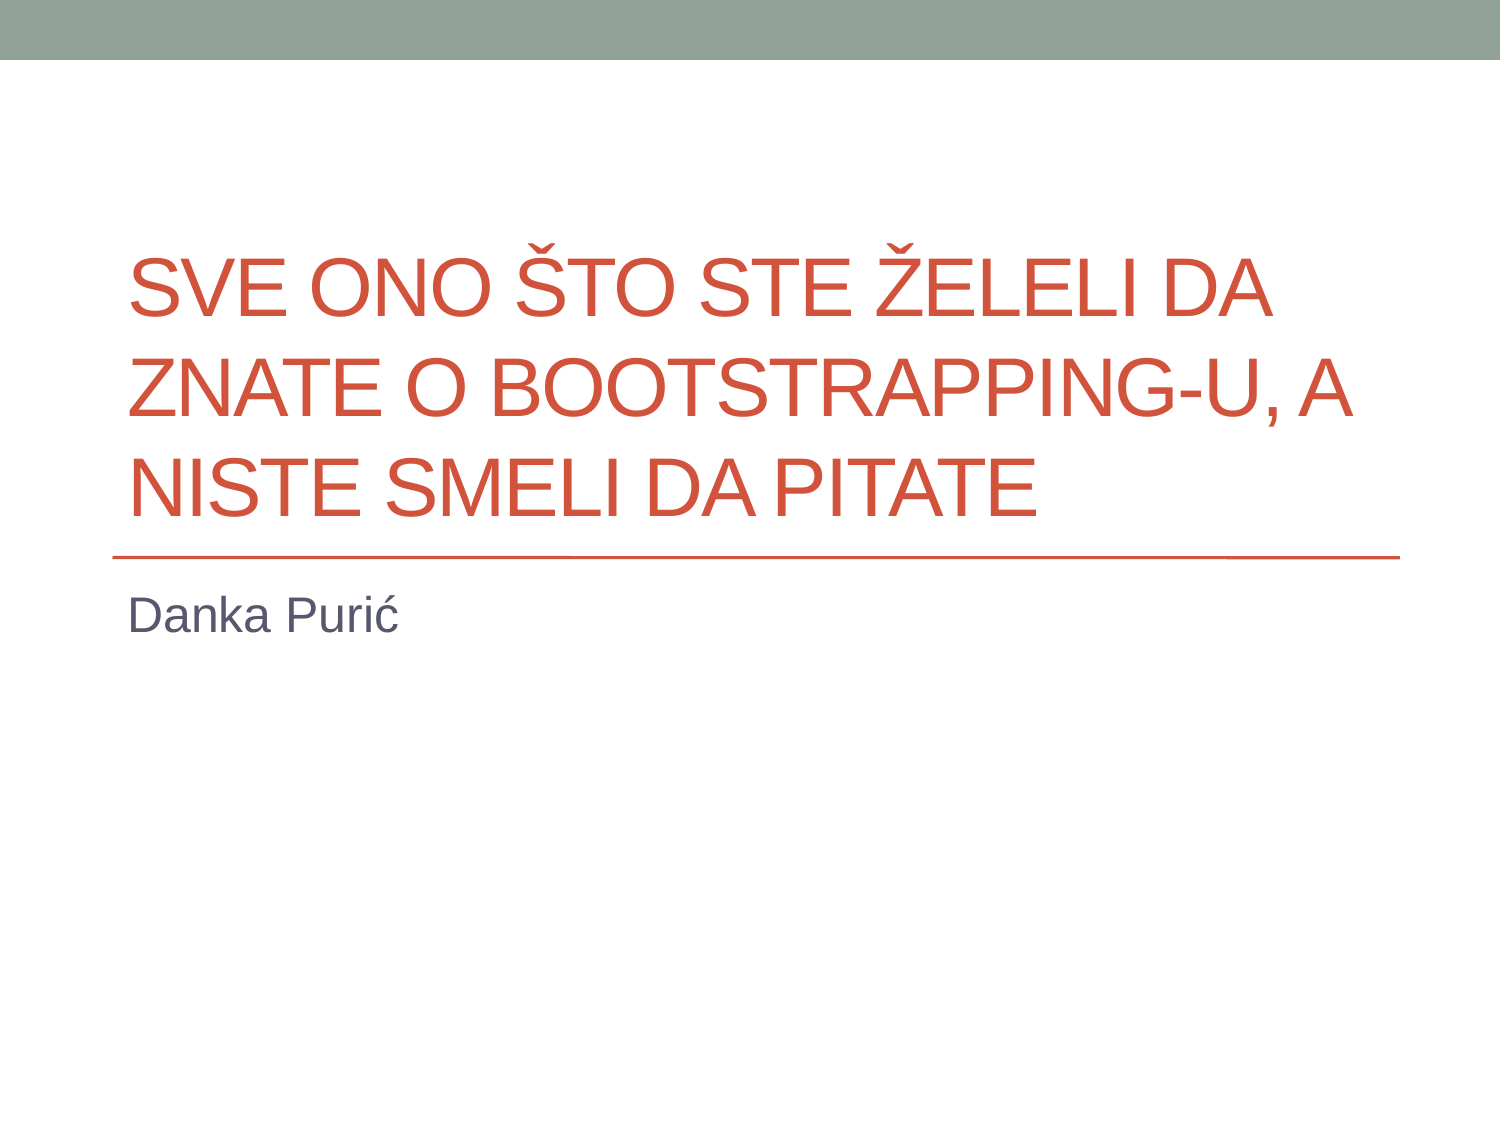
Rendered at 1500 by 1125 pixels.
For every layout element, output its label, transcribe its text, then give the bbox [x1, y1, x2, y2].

title Sve ono što ste želeli da znate o bootstrapping-u, a niste smeli da pitate [112, 224, 1400, 542]
subtitle Danka Purić [112, 575, 1163, 863]
